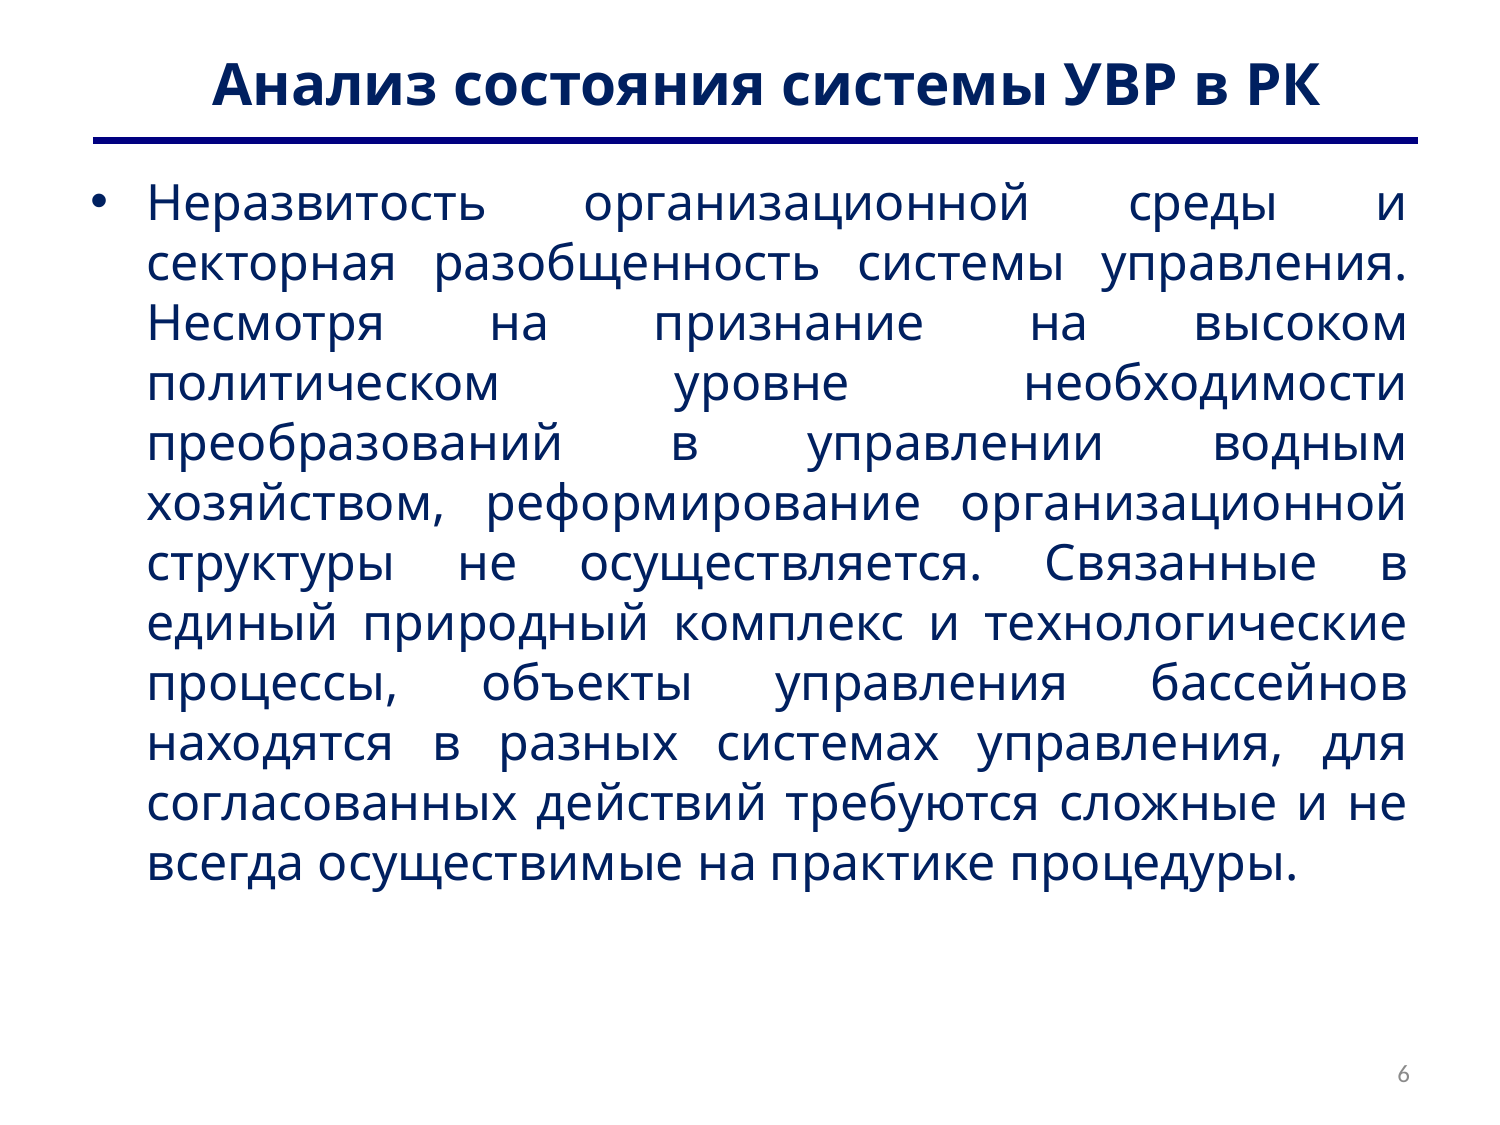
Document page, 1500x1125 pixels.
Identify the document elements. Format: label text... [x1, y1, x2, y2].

title Анализ состояния системы УВР в РК [75, 0, 1459, 176]
slide_number 6 [1074, 1042, 1425, 1103]
text_box Неразвитость организационной среды и секторная разобщенность системы управления. Несмотря на признание на высоком политическом уровне необходимости преобразований в управлении водным хозяйством, реформирование организационной структуры не осуществляется. Связанные в единый природный комплекс и технологические процессы, объекты управления бассейнов находятся в разных системах управления, для согласованных действий требуются сложные и не всегда осуществимые на практике процедуры. [75, 162, 1424, 898]
